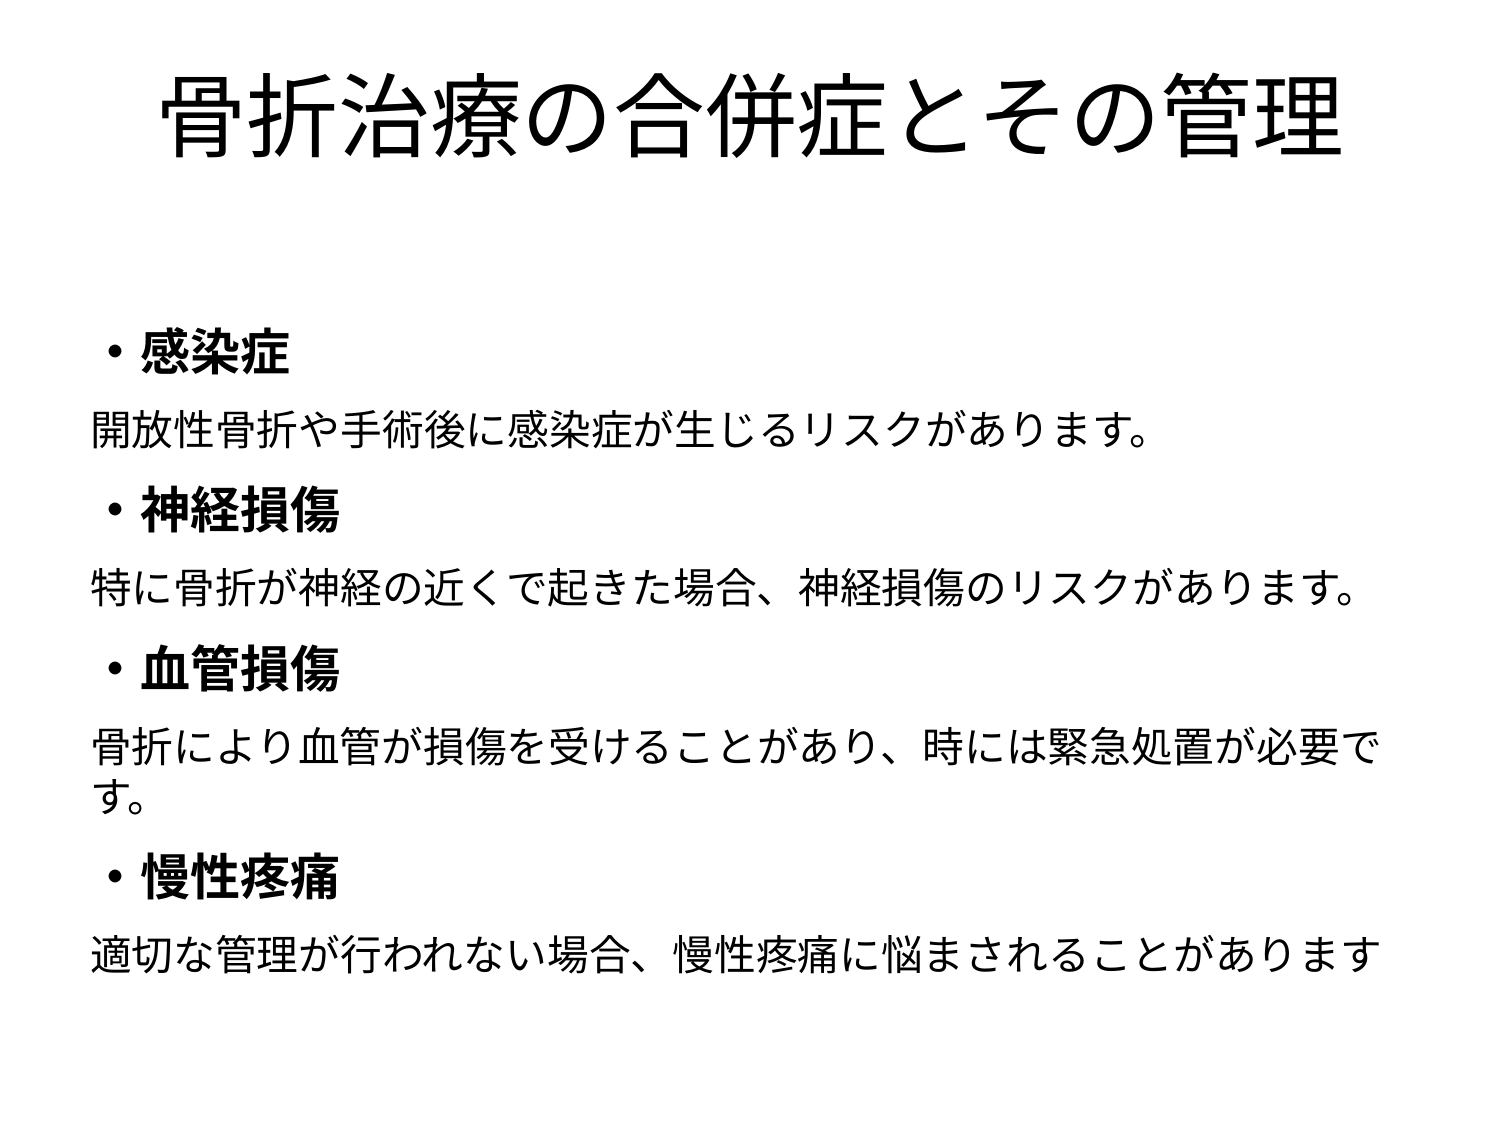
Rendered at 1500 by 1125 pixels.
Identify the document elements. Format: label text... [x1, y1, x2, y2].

title 骨折治療の合併症とその管理 [75, 47, 1425, 181]
list ・感染症 開放性骨折や手術後に感染症が生じるリスクがあります。 ・神経損傷 特に骨折が神経の近くで起きた場合、神経損傷のリスクがあります。 ・血管損傷 骨折により血管が損傷を受けることがあり、時には緊急処置が必要です。 ・慢性疼痛 適切な管理が行われない場合、慢性疼痛に悩まされることがあります [75, 312, 1425, 1056]
